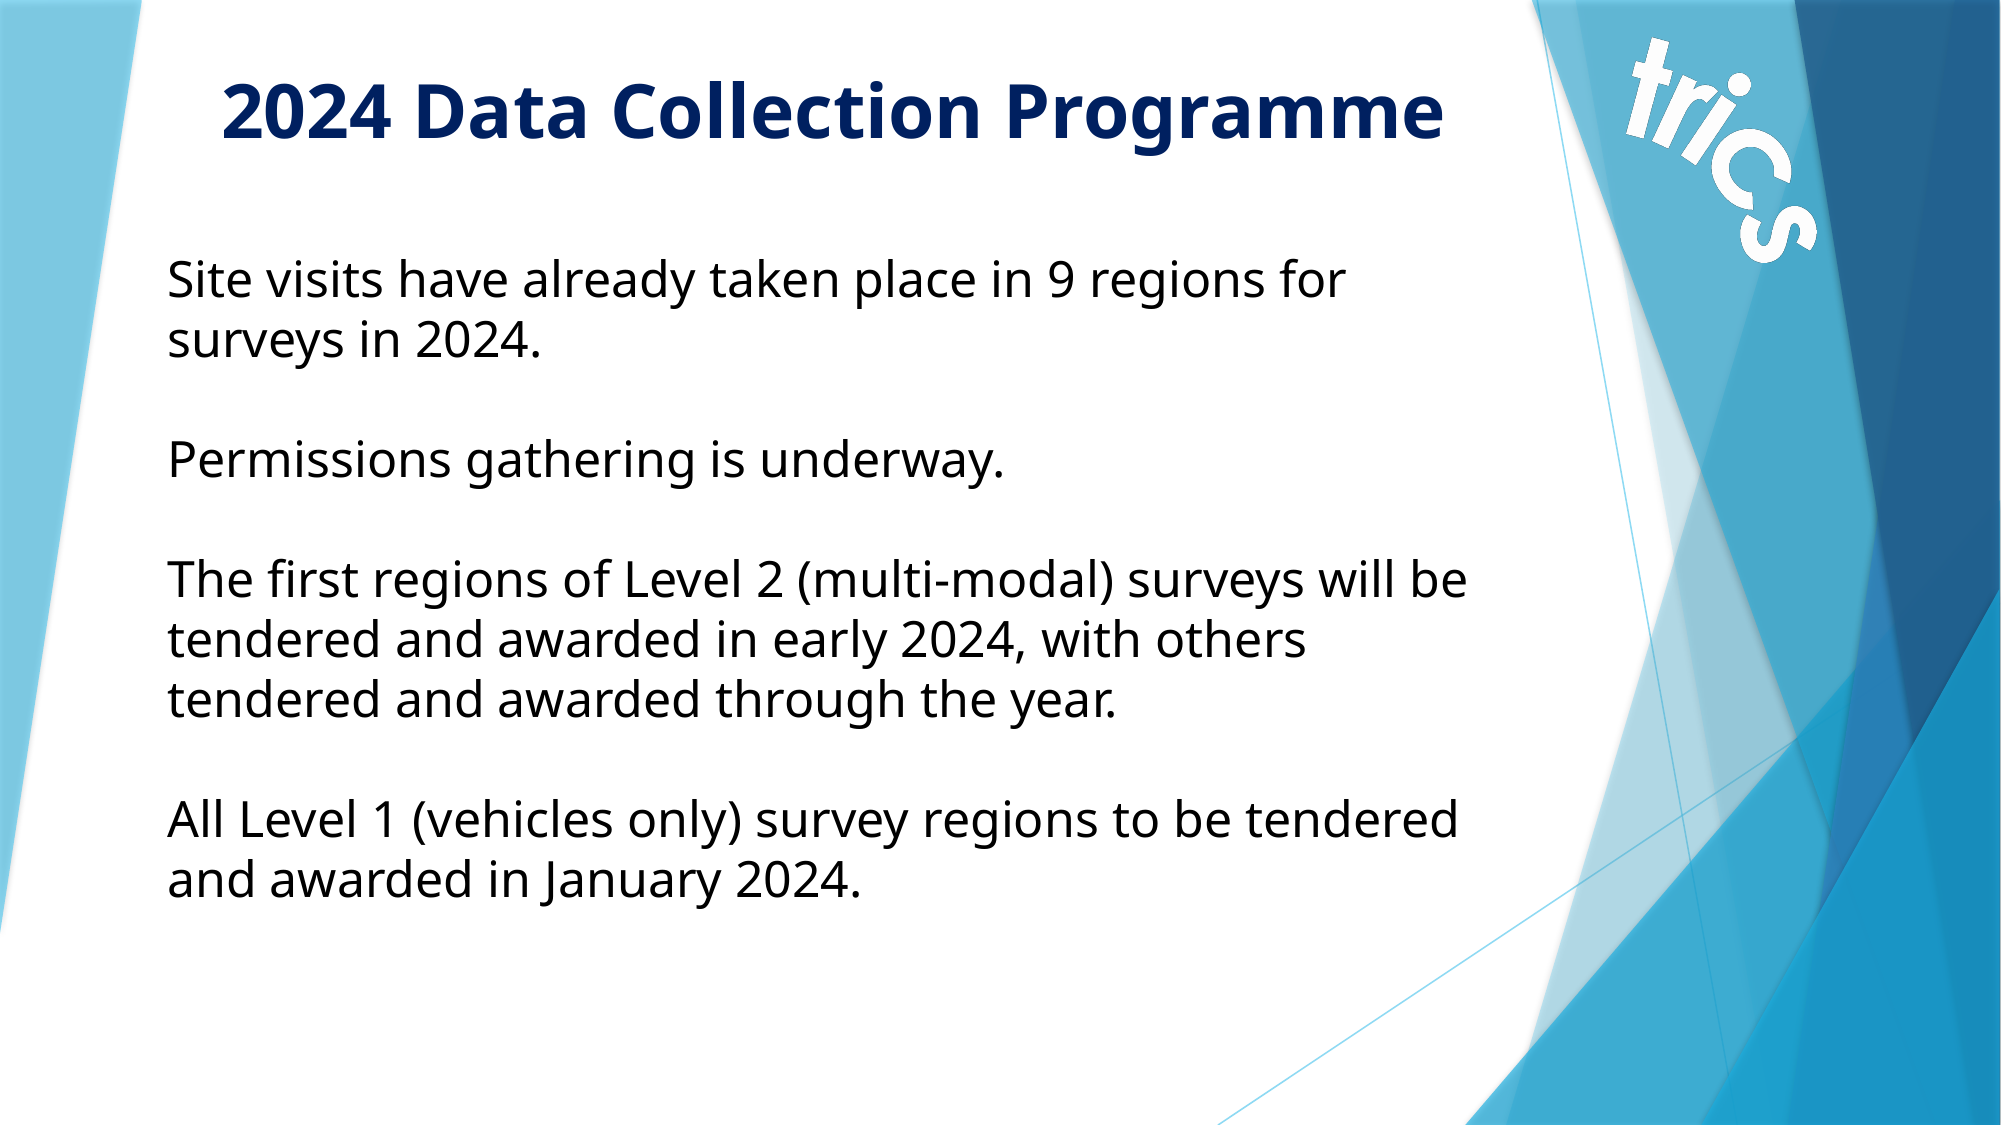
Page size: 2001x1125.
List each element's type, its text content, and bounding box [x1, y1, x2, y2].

text_box 2024 Data Collection Programme [201, 55, 1467, 161]
text_box Site visits have already taken place in 9 regions for surveys in 2024. Permissions gathering is underway. The first regions of Level 2 (multi-modal) surveys will be tendered and awarded in early 2024, with others tendered and awarded through the year. All Level 1 (vehicles only) survey regions to be tendered and awarded in January 2024. [152, 239, 1516, 915]
picture [1625, 36, 1818, 264]
